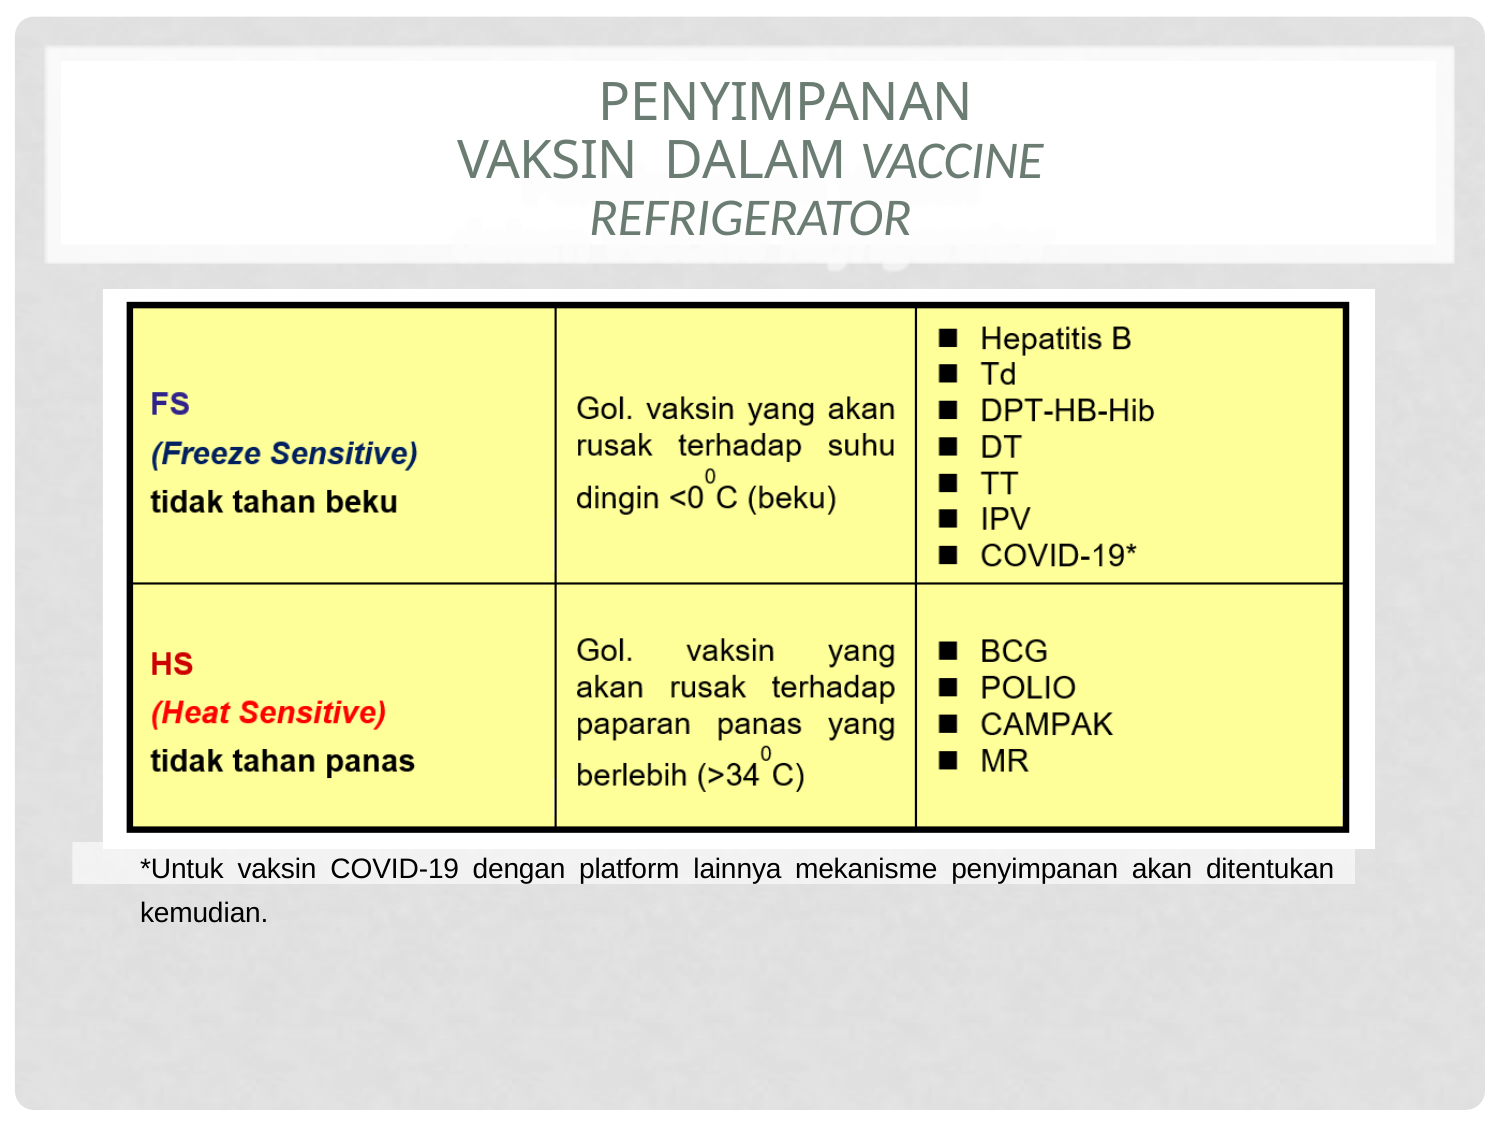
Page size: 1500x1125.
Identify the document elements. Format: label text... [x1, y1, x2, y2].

title Penyimpanan Vaksin dalam Vaccine Refrigerator [449, 57, 1051, 140]
text_box *Untuk vaksin COVID-19 dengan platform lainnya mekanisme penyimpanan akan ditentukan [72, 842, 1355, 884]
text_box [102, 289, 1375, 849]
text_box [412, 140, 1090, 313]
text_box kemudian. [138, 892, 271, 928]
